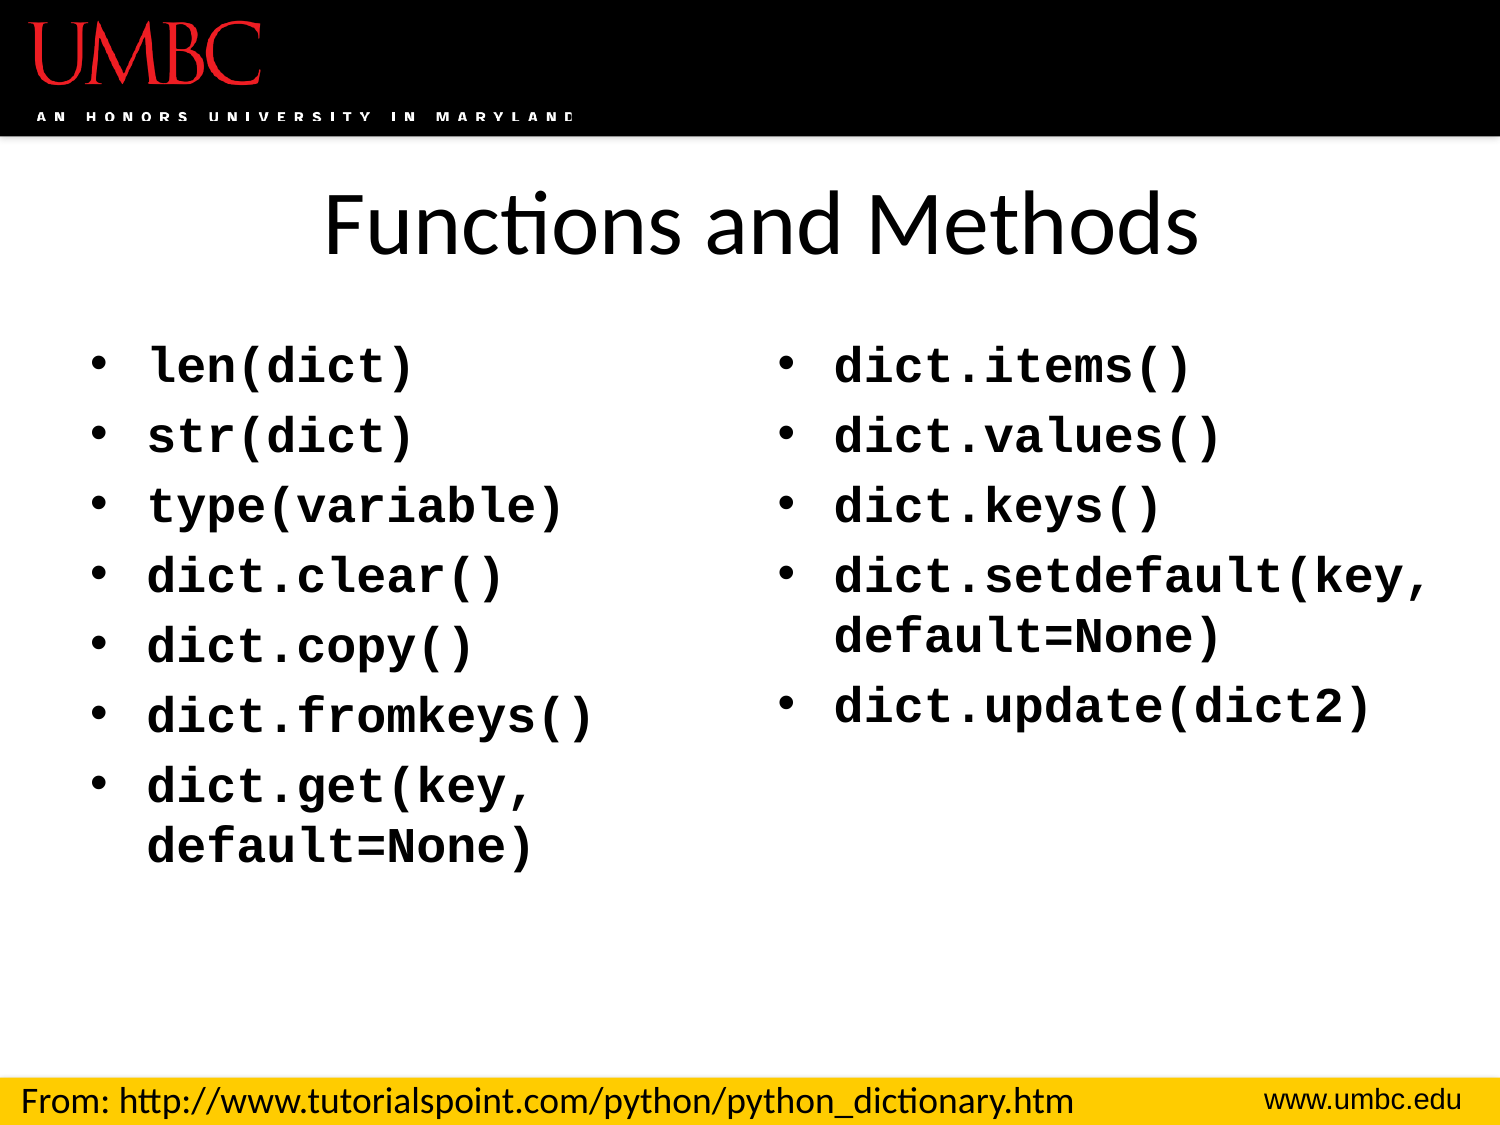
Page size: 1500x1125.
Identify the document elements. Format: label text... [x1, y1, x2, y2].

list len(dict) str(dict) type(variable) dict.clear() dict.copy() dict.fromkeys() dict.get(key, default=None) [75, 324, 738, 1068]
list dict.items() dict.values() dict.keys() dict.setdefault(key, default=None) dict.update(dict2) [762, 324, 1454, 1068]
title Functions and Methods [87, 124, 1438, 312]
text_box From: http://www.tutorialspoint.com/python/python_dictionary.htm [6, 1068, 1091, 1125]
